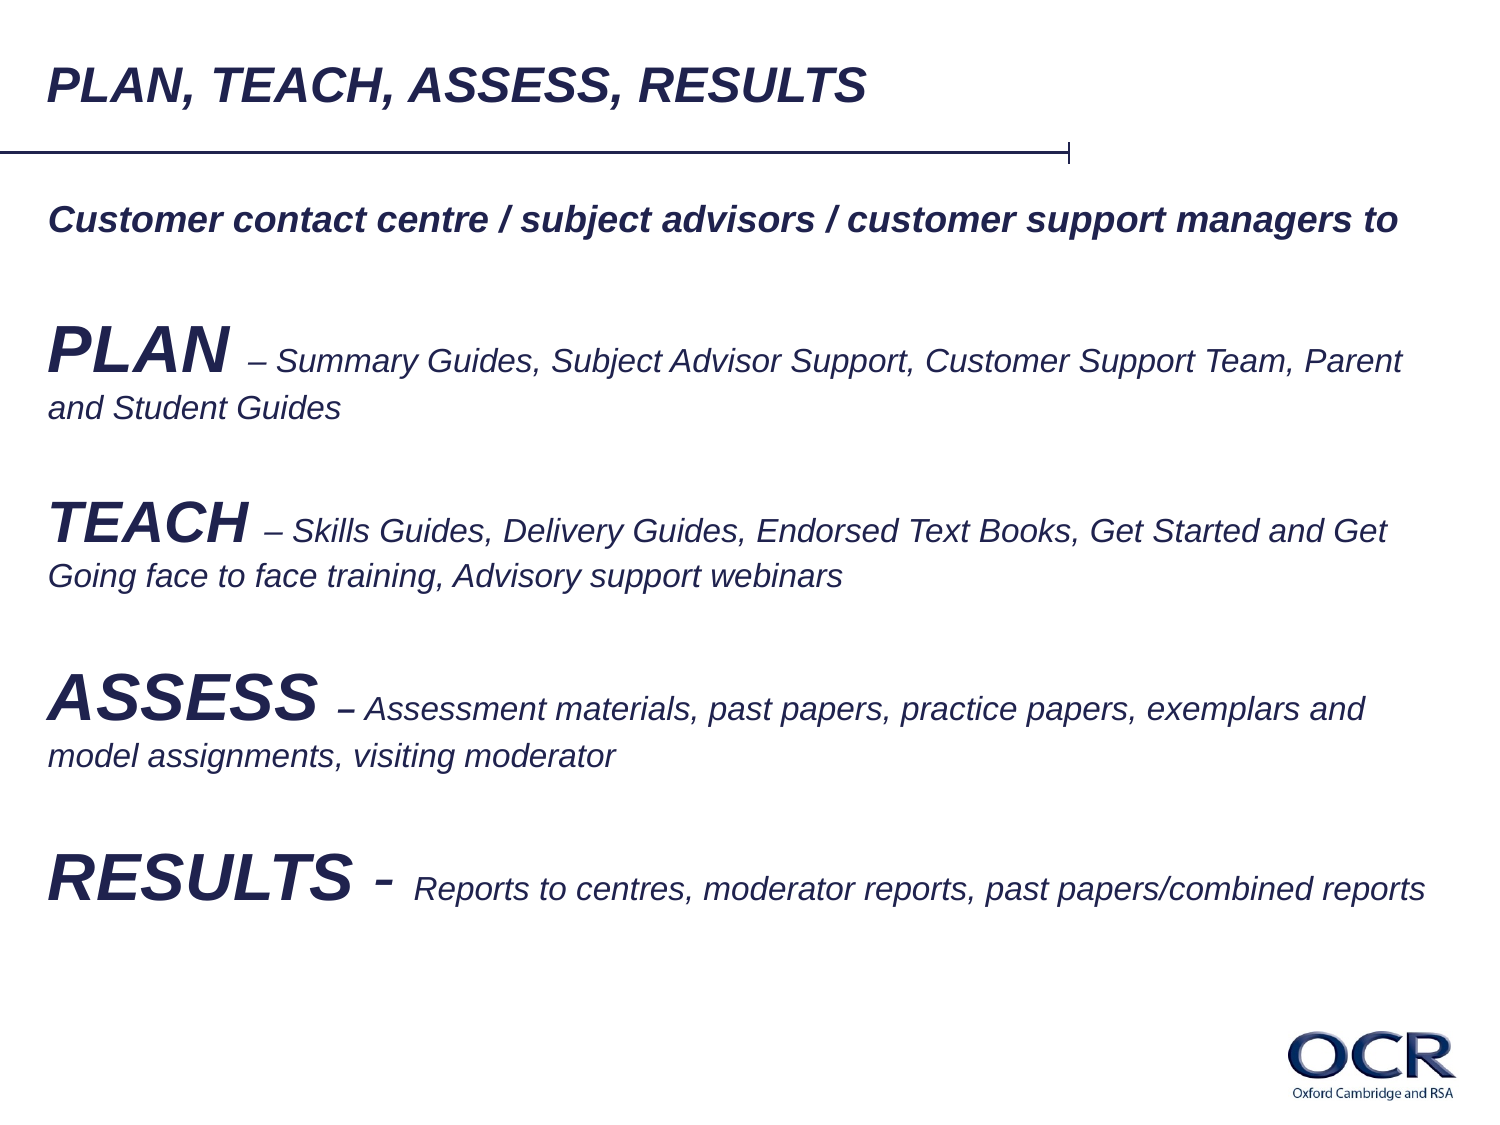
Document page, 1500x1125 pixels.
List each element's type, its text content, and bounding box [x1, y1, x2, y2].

list Customer contact centre / subject advisors / customer support managers to PLAN – Summary Guides, Subject Advisor Support, Customer Support Team, Parent and Student Guides TEACH – Skills Guides, Delivery Guides, Endorsed Text Books, Get Started and Get Going face to face training, Advisory support webinars ASSESS – Assessment materials, past papers, practice papers, exemplars and model assignments, visiting moderator RESULTS - Reports to centres, moderator reports, past papers/combined reports [33, 187, 1471, 1047]
title PLAN, TEACH, ASSESS, RESULTS [31, 45, 1466, 158]
picture [1288, 1047, 1459, 1101]
